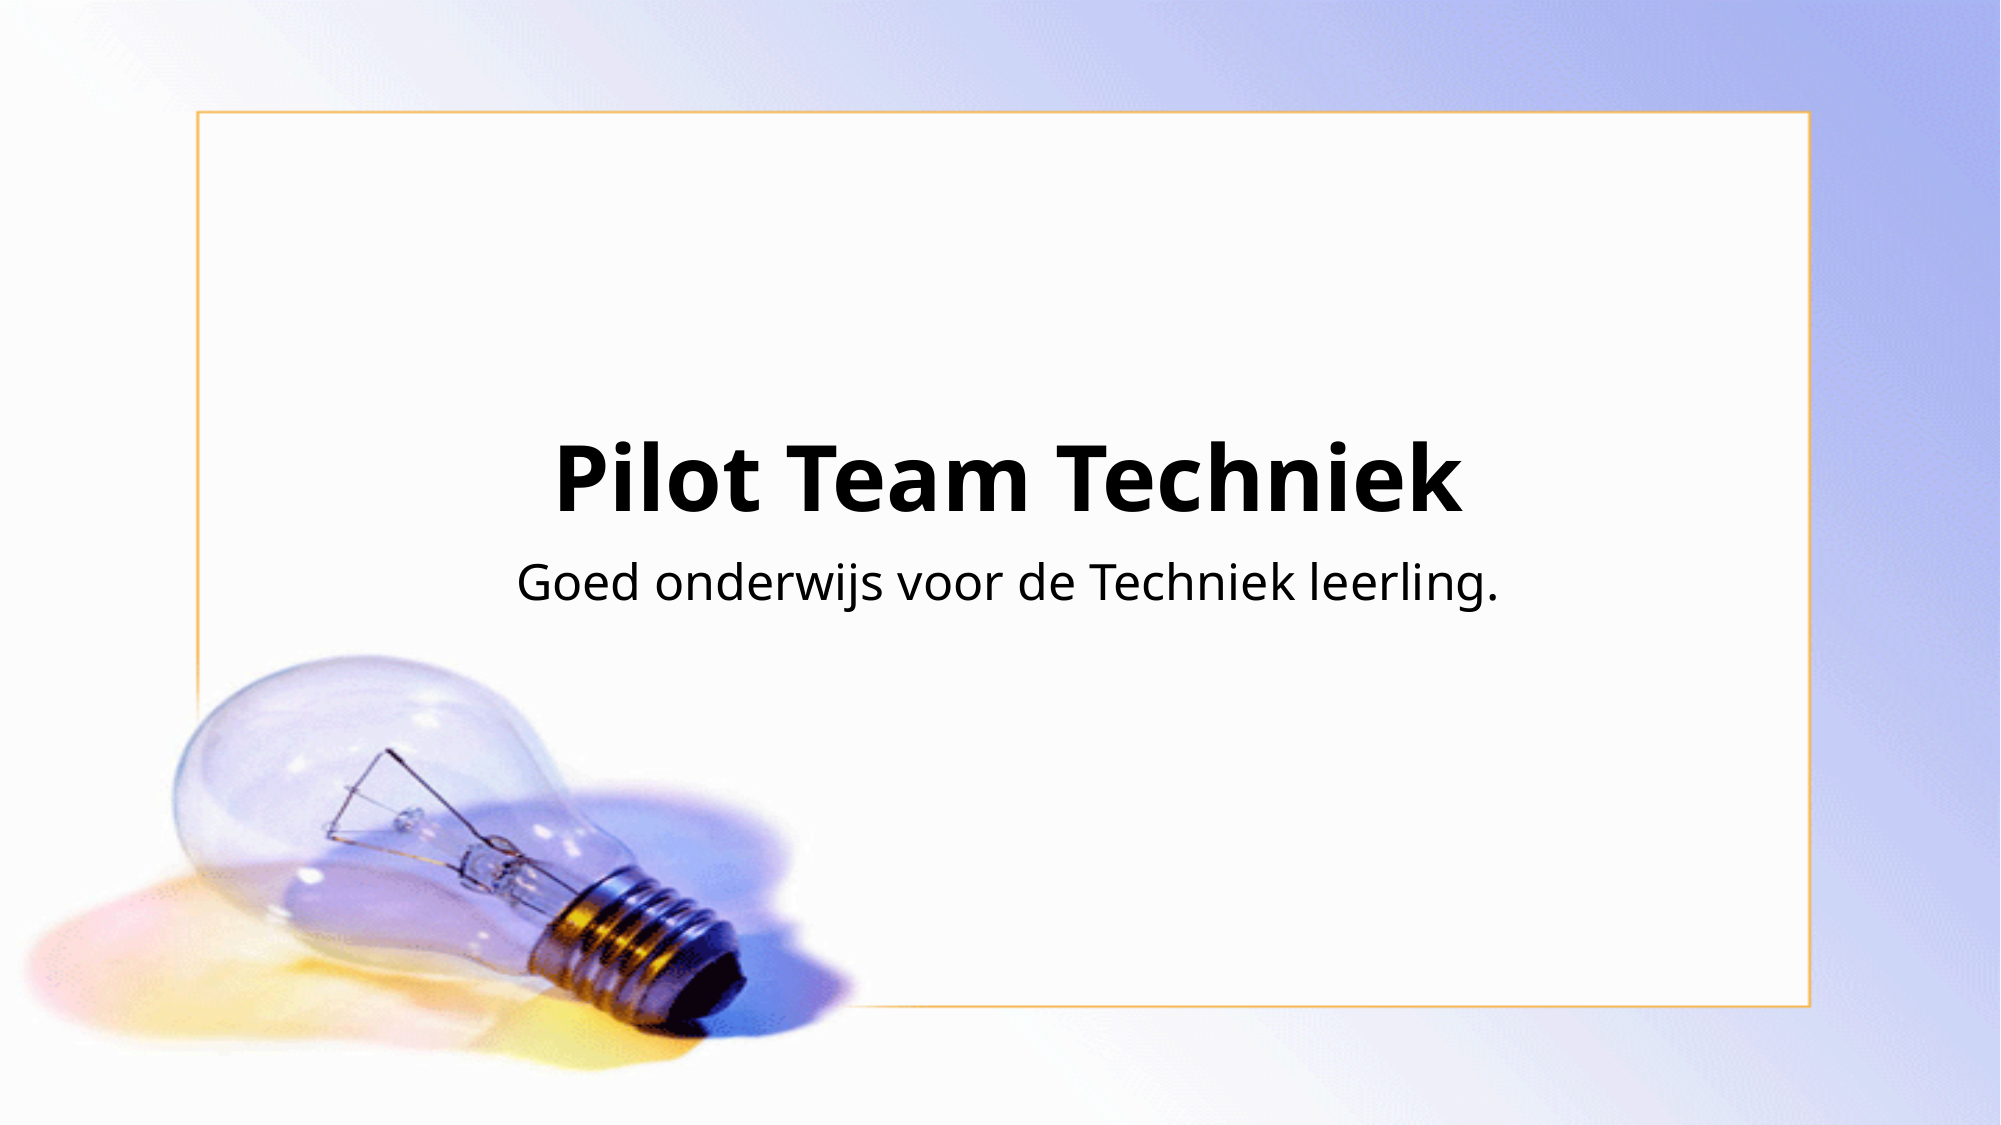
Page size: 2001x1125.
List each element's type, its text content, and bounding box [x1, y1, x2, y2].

title Pilot Team Techniek [300, 224, 1717, 538]
picture [0, 0, 2001, 1125]
subtitle Goed onderwijs voor de Techniek leerling. [300, 549, 1717, 625]
